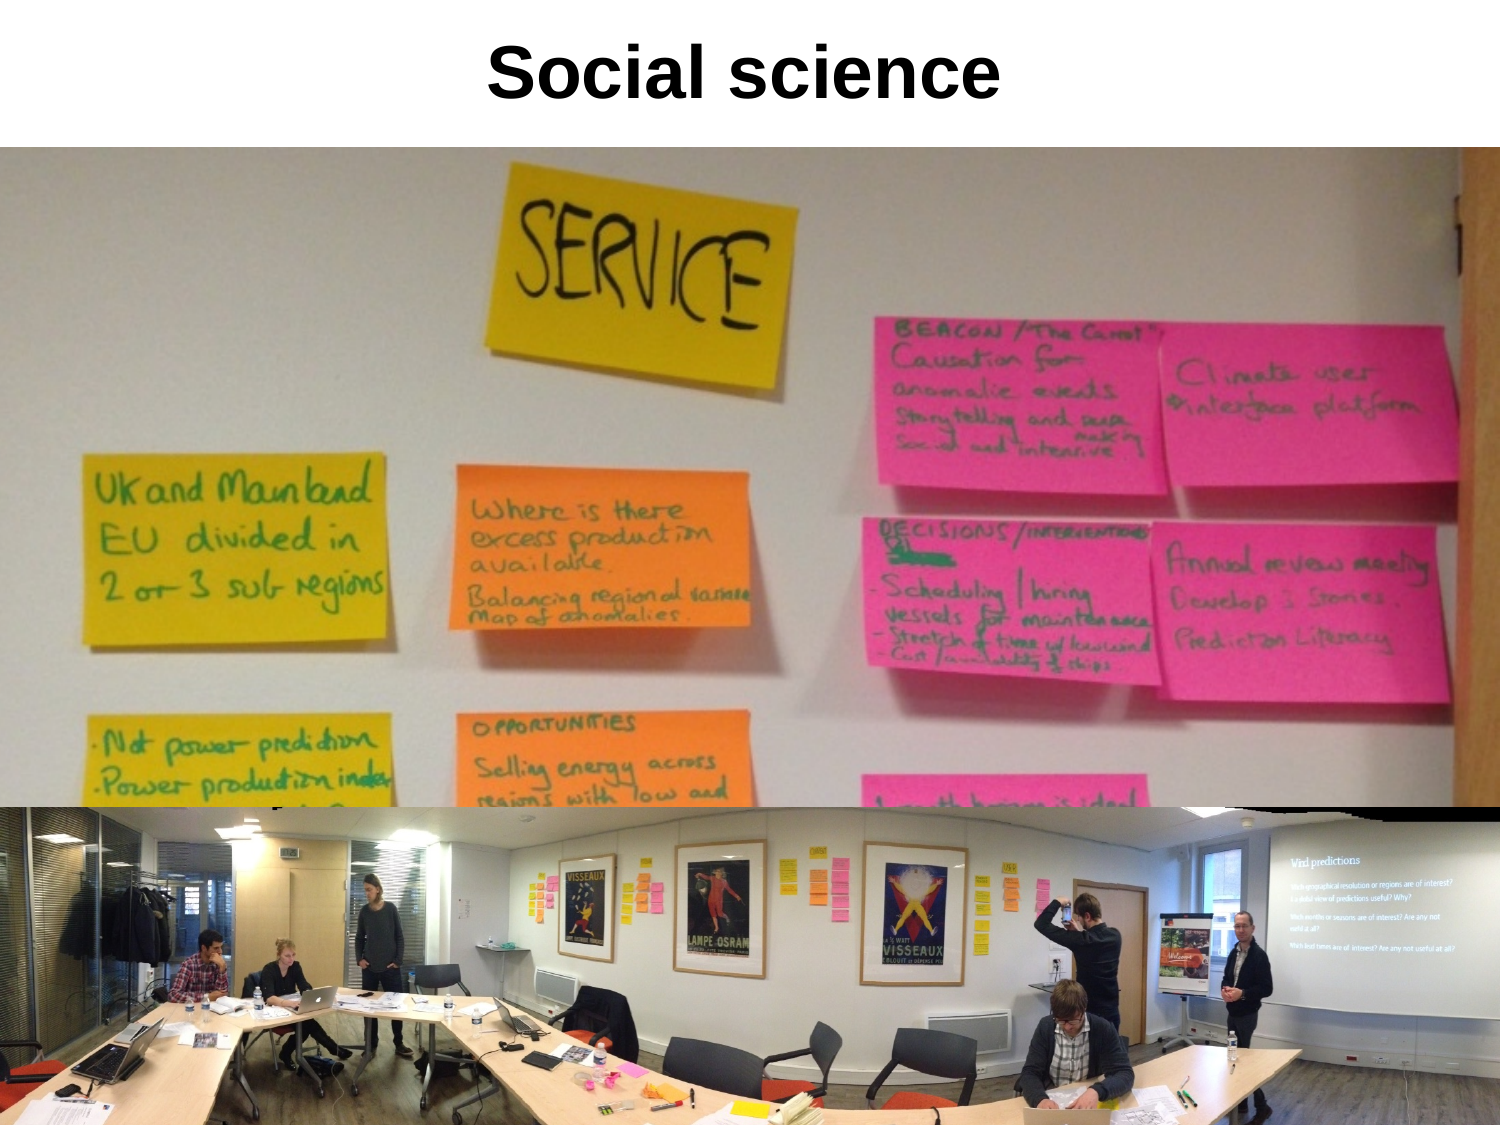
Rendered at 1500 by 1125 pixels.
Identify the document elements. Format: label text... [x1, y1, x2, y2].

picture [0, 147, 1500, 1125]
text_box Social science [58, 15, 1431, 121]
